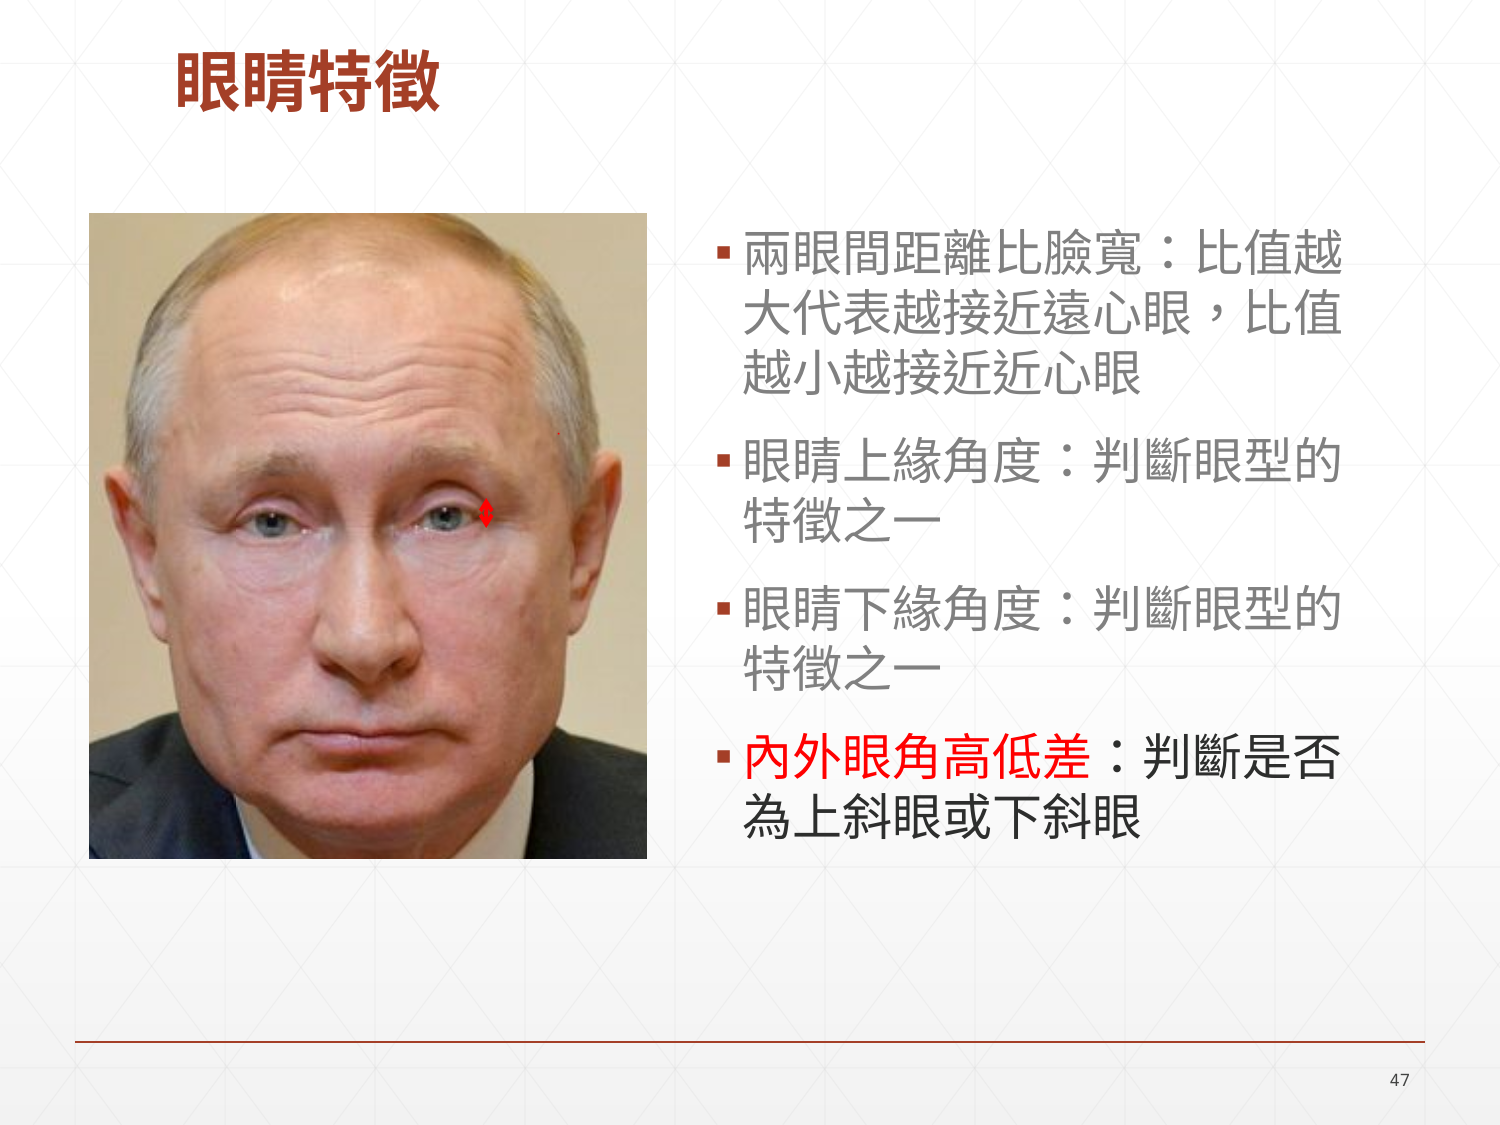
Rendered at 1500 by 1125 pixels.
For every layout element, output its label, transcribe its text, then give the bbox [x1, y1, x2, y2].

text_box 兩眼間距離比臉寬：比值越大代表越接近遠心眼，比值越小越接近近心眼 眼睛上緣角度：判斷眼型的特徵之一 眼睛下緣角度：判斷眼型的特徵之一 內外眼角高低差：判斷是否為上斜眼或下斜眼 [699, 213, 1392, 1002]
text_box 眼睛特徵 [159, 35, 1341, 129]
picture [89, 213, 647, 859]
slide_number 46 [1312, 1062, 1426, 1100]
